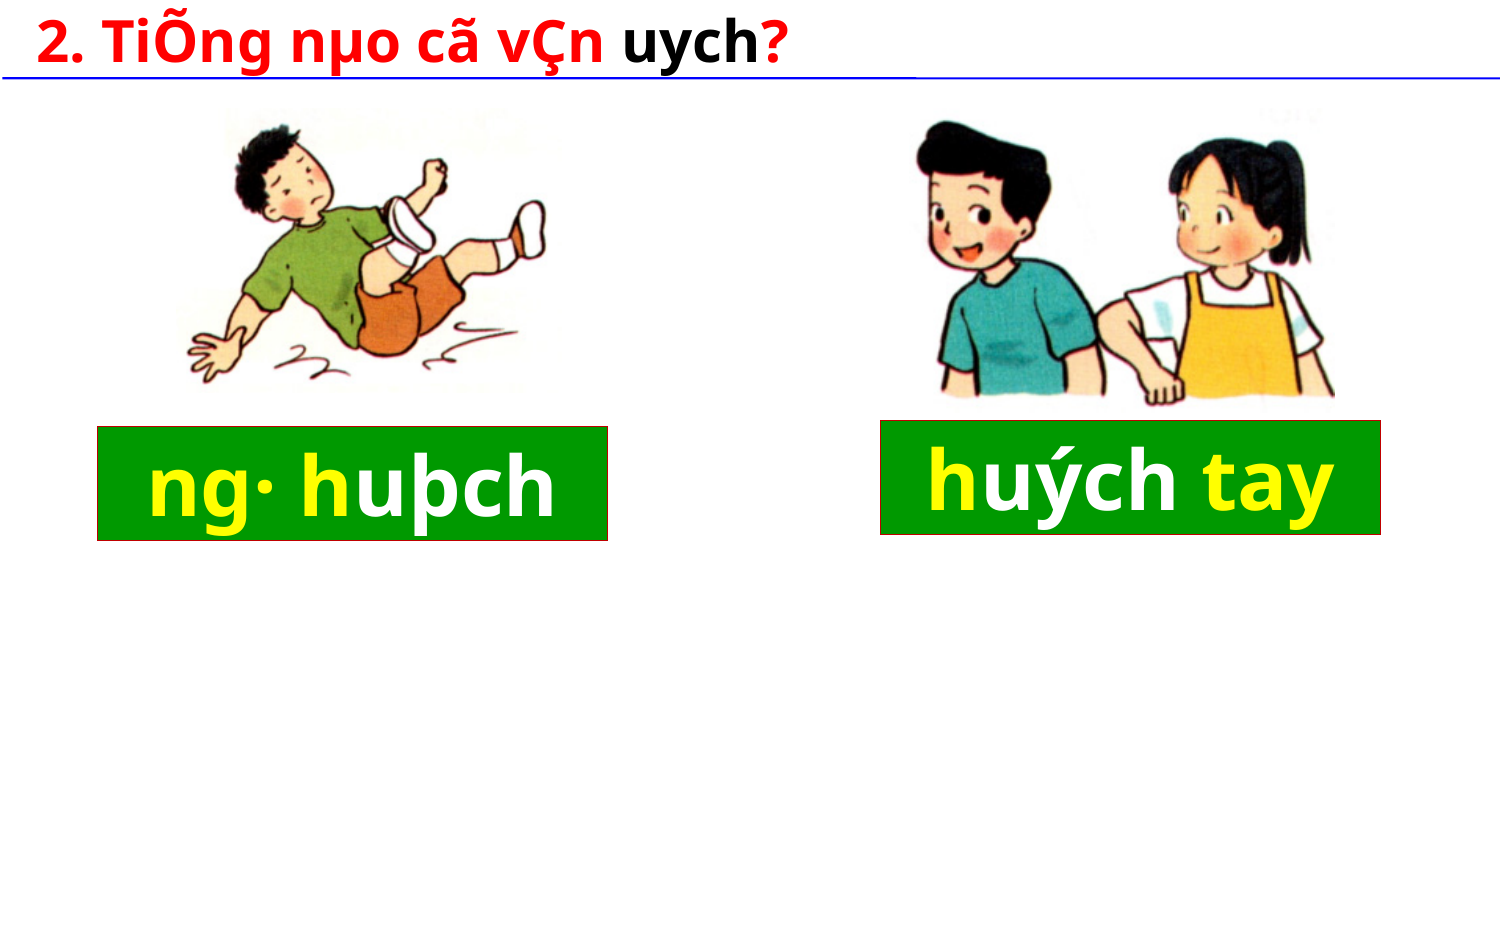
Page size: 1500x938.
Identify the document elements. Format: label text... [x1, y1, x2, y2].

picture [908, 108, 1335, 414]
text_box ng· huþch [97, 426, 608, 541]
picture [176, 108, 562, 393]
text_box 2. TiÕng nµo cã vÇn uych? [21, 0, 1500, 78]
text_box huých tay [880, 420, 1381, 535]
